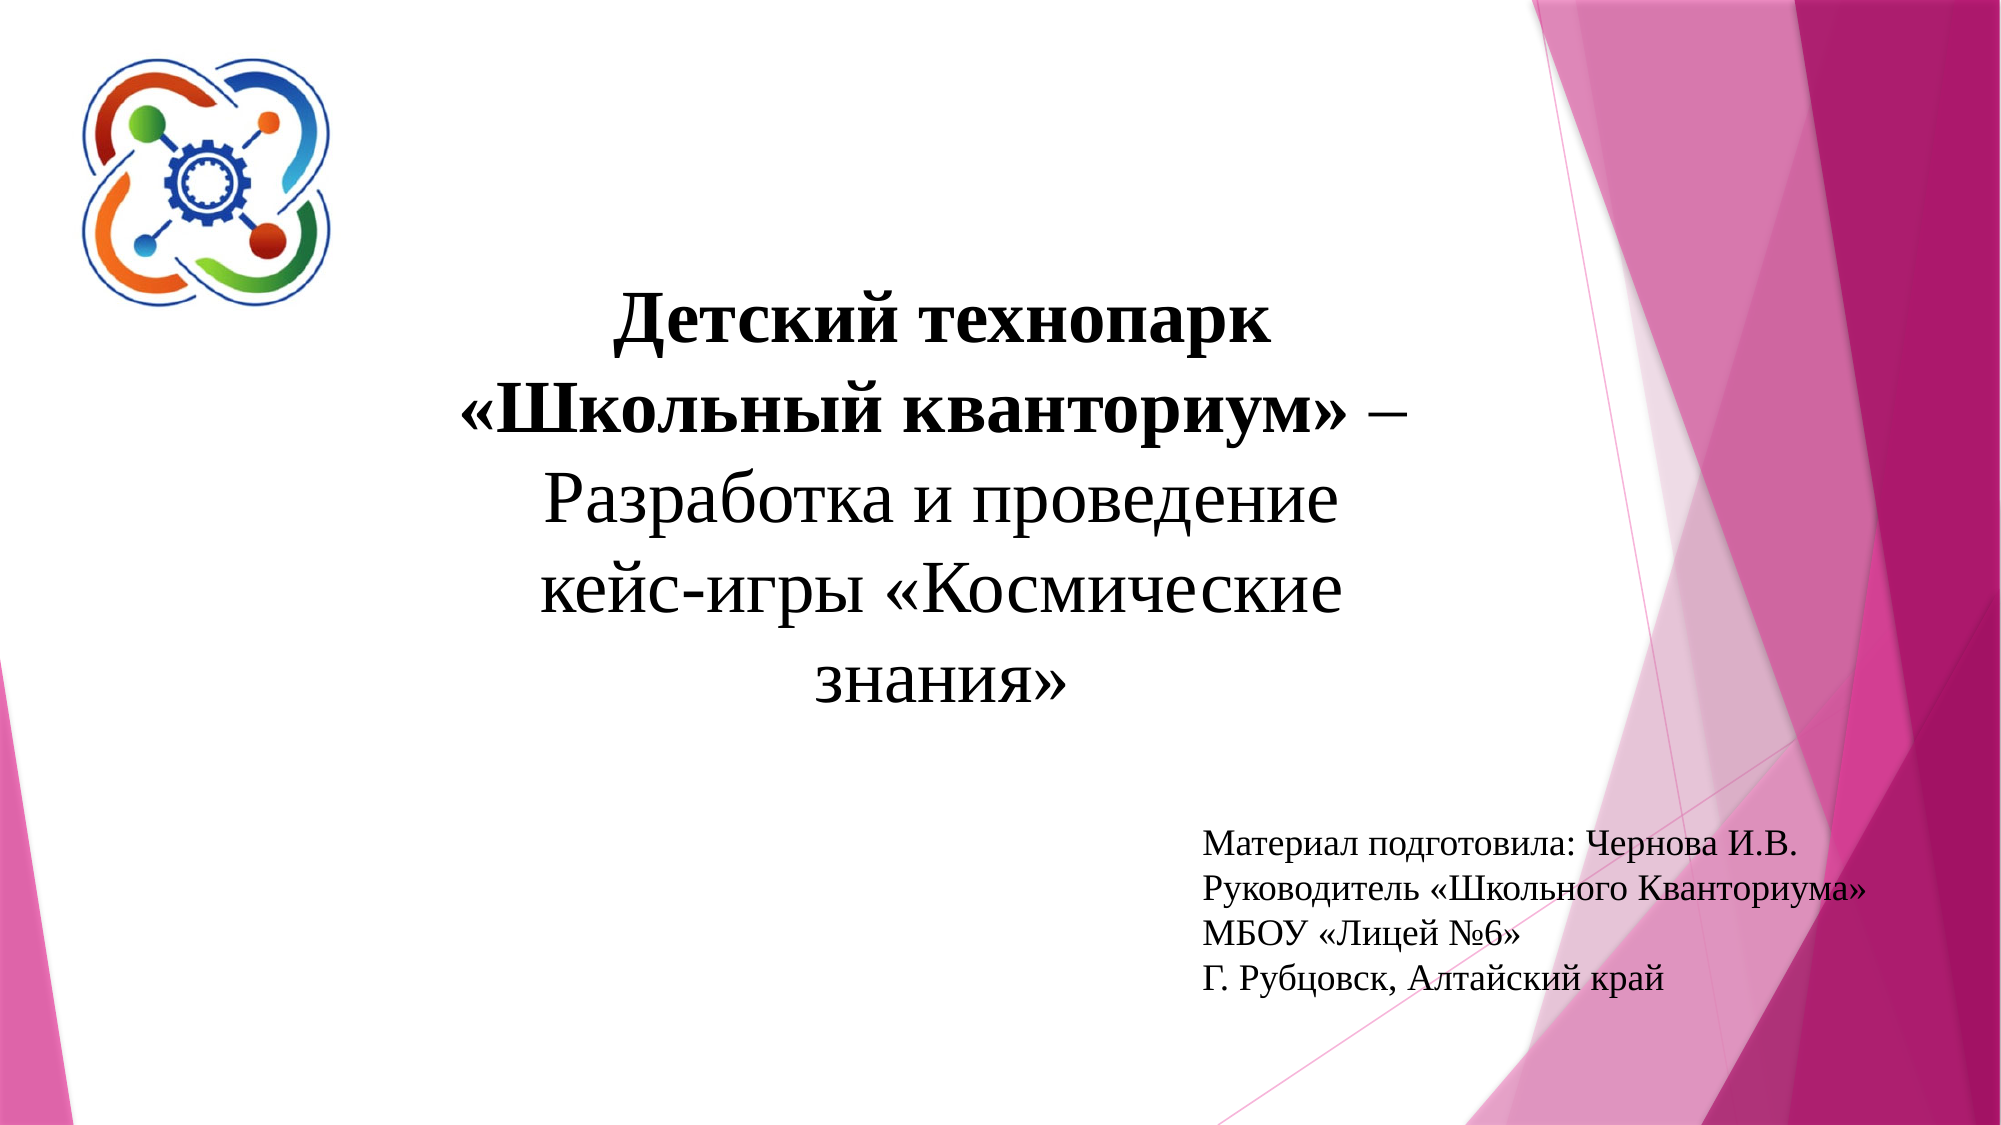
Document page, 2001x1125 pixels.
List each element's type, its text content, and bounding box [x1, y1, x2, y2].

text_box Материал подготовила: Чернова И.В. Руководитель «Школьного Кванториума» МБОУ «Лицей №6» Г. Рубцовск, Алтайский край [1187, 810, 1952, 1096]
text_box Детский технопарк «Школьный кванториум» – Разработка и проведение кейс-игры «Космические знания» [135, 260, 1749, 726]
picture [71, 47, 362, 318]
